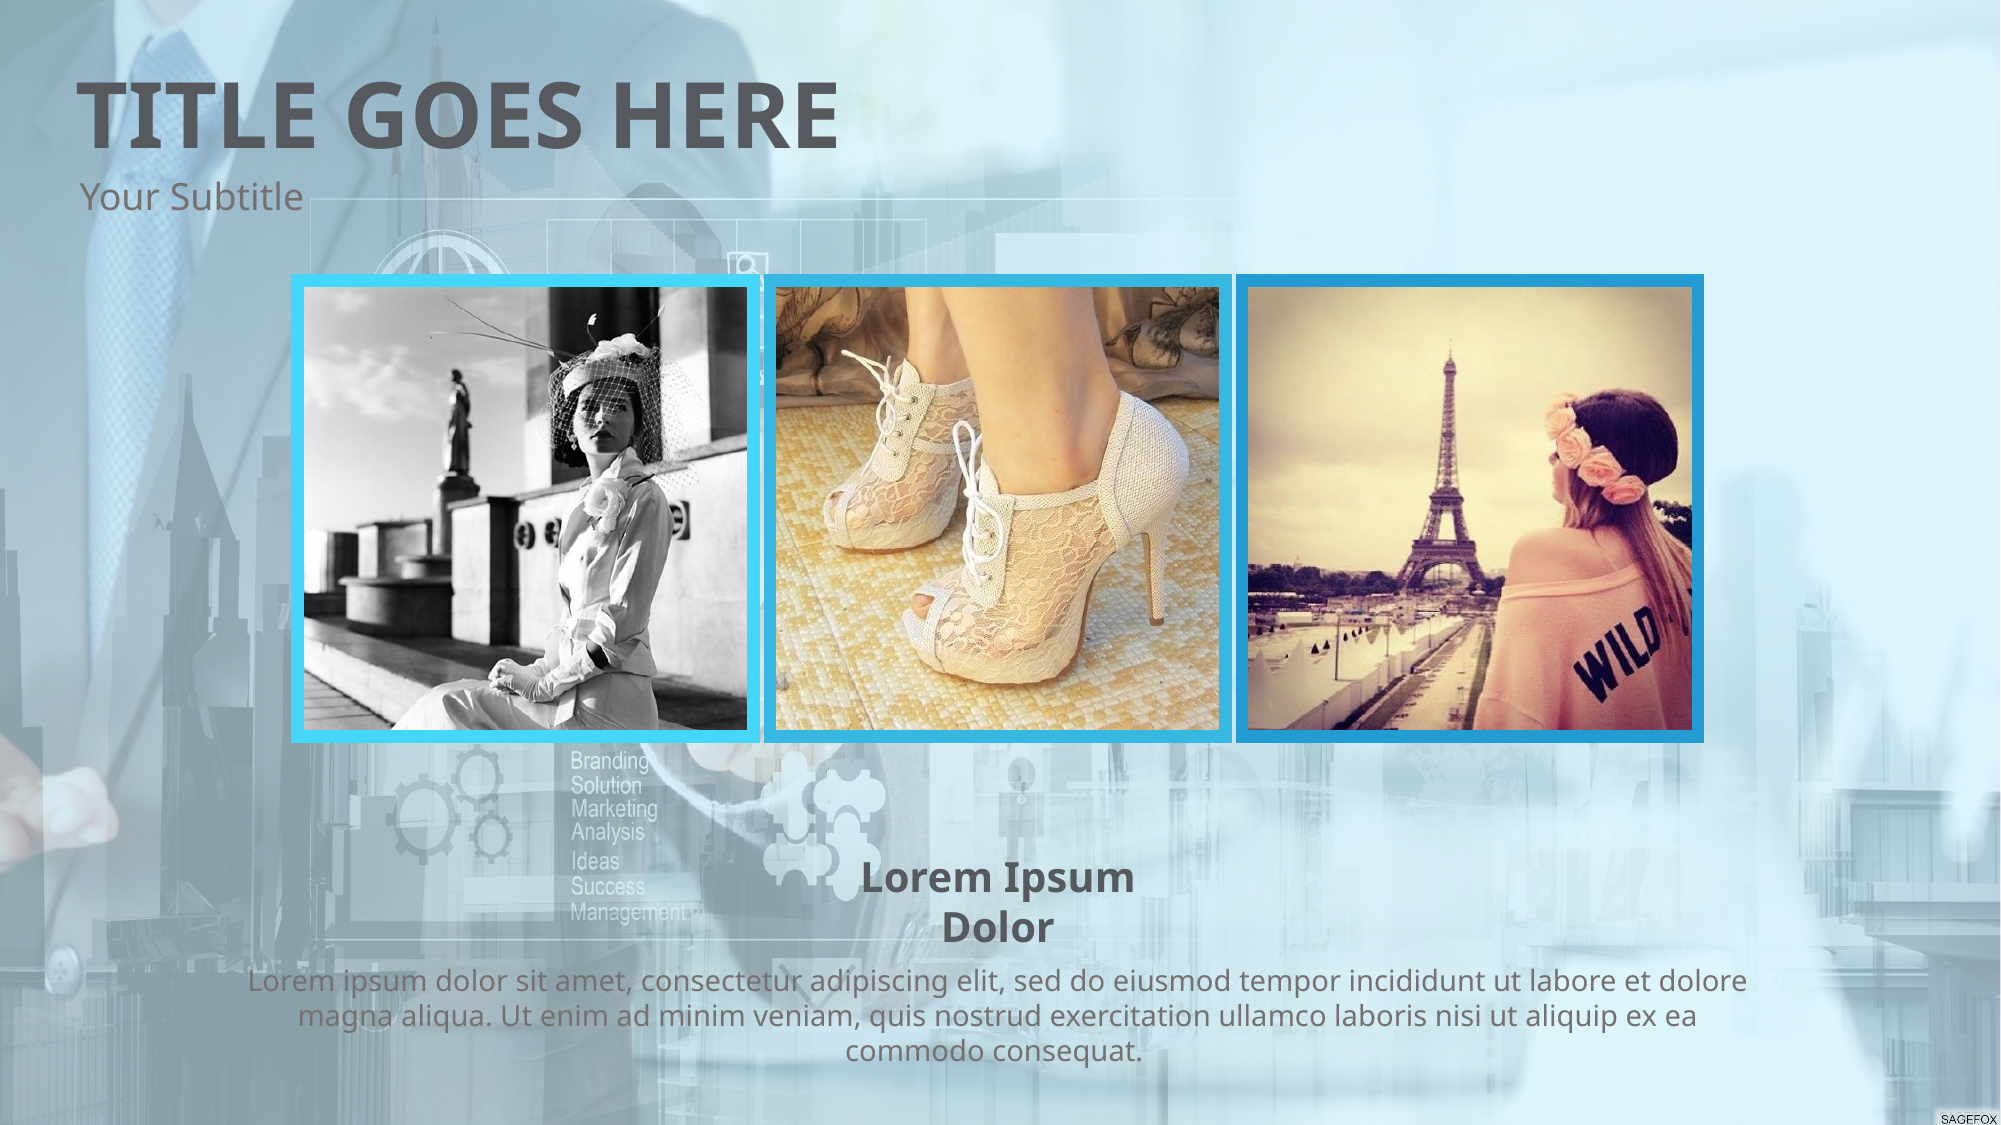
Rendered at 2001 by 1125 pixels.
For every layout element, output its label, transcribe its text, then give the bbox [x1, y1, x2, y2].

picture [776, 286, 1220, 731]
text_box © 2015-2017 sage-fox.com [0, 0, 2000, 1125]
picture [303, 286, 748, 731]
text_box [227, 868, 1769, 1041]
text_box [60, 49, 1020, 227]
picture [1248, 286, 1692, 731]
picture [1938, 1114, 1999, 1125]
